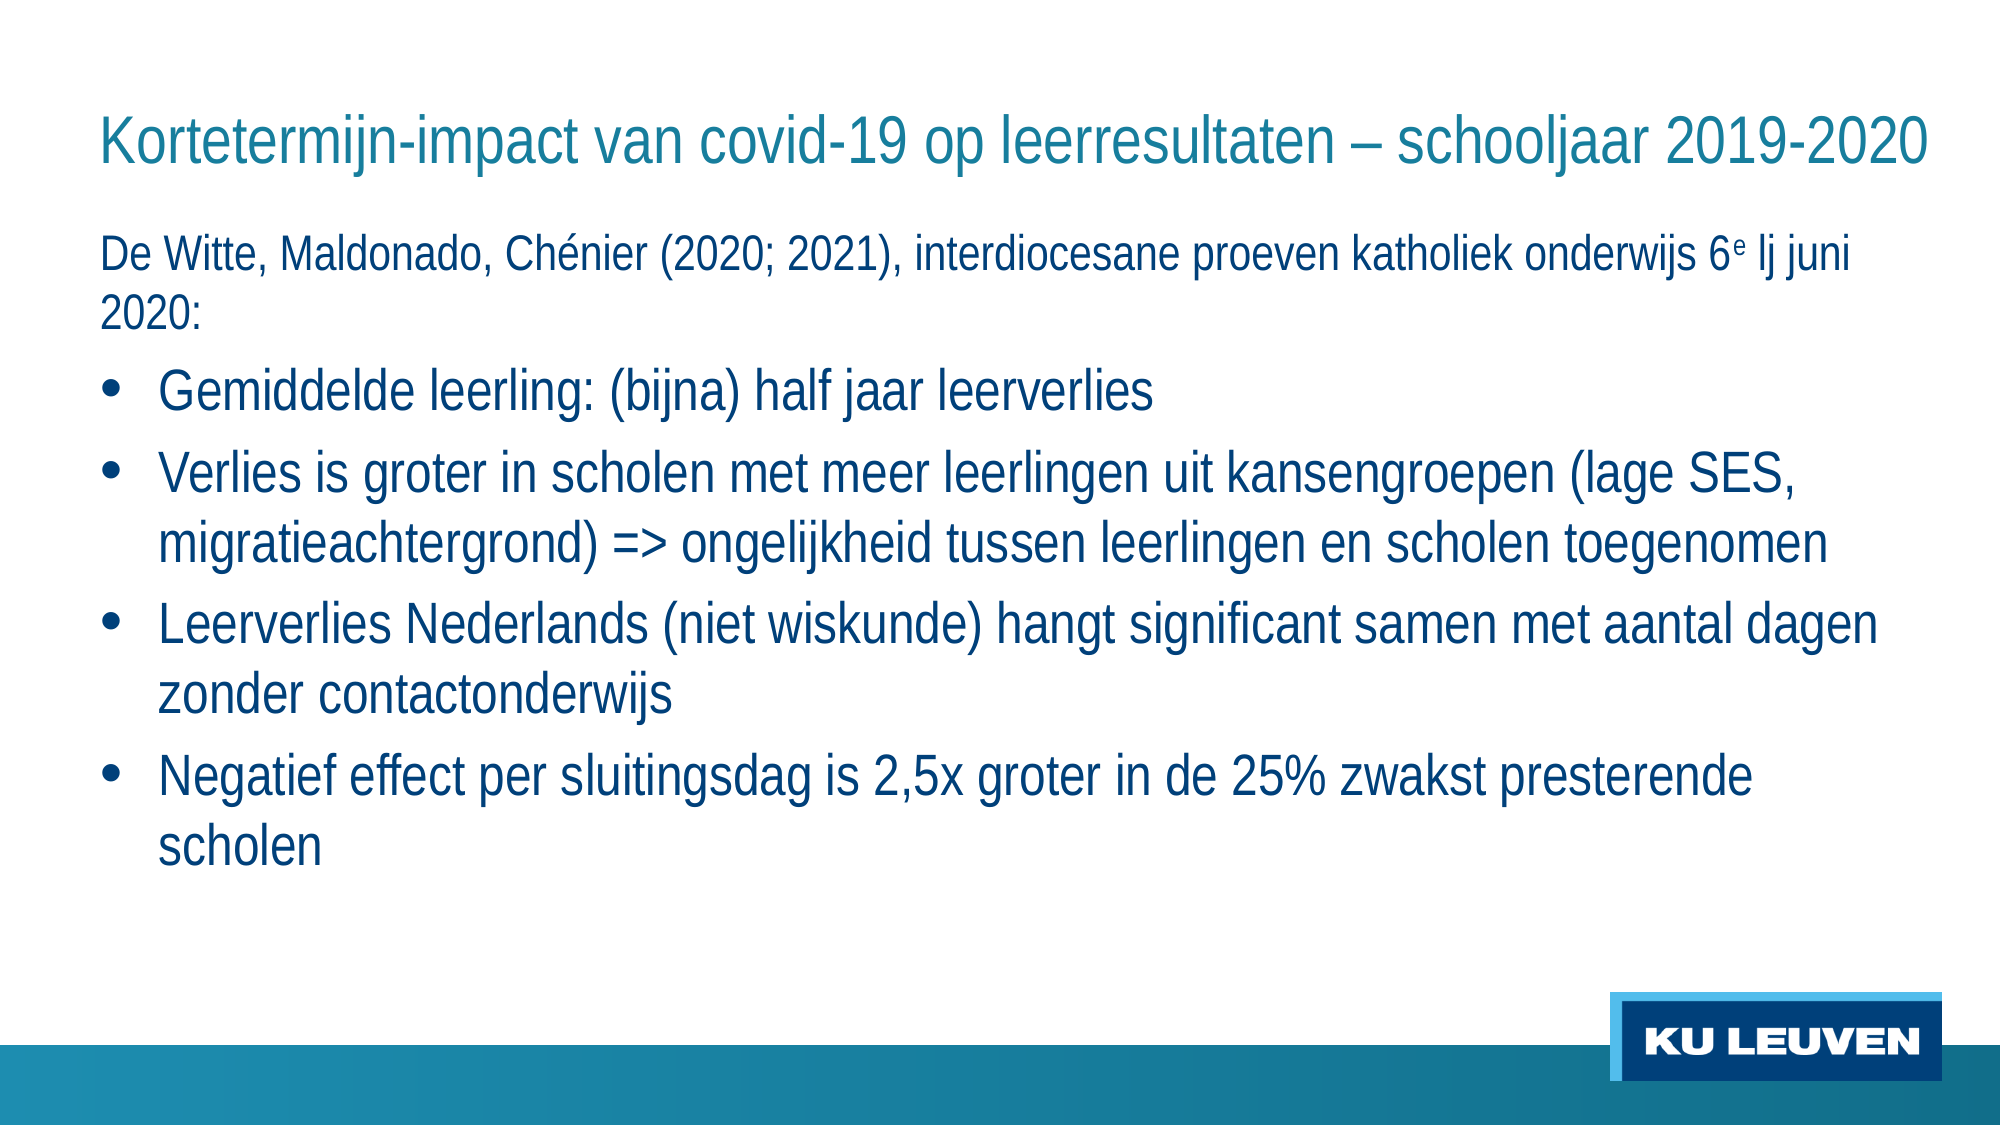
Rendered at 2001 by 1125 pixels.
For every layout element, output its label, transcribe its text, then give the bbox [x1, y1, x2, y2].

title Kortetermijn-impact van covid-19 op leerresultaten – schooljaar 2019-2020 [99, 29, 1941, 178]
list De Witte, Maldonado, Chénier (2020; 2021), interdiocesane proeven katholiek onderwijs 6e lj juni 2020: Gemiddelde leerling: (bijna) half jaar leerverlies Verlies is groter in scholen met meer leerlingen uit kansengroepen (lage SES, migratieachtergrond) => ongelijkheid tussen leerlingen en scholen toegenomen Leerverlies Nederlands (niet wiskunde) hangt significant samen met aantal dagen zonder contactonderwijs Negatief effect per sluitingsdag is 2,5x groter in de 25% zwakst presterende scholen [99, 219, 1900, 1005]
picture [1610, 992, 1942, 1081]
